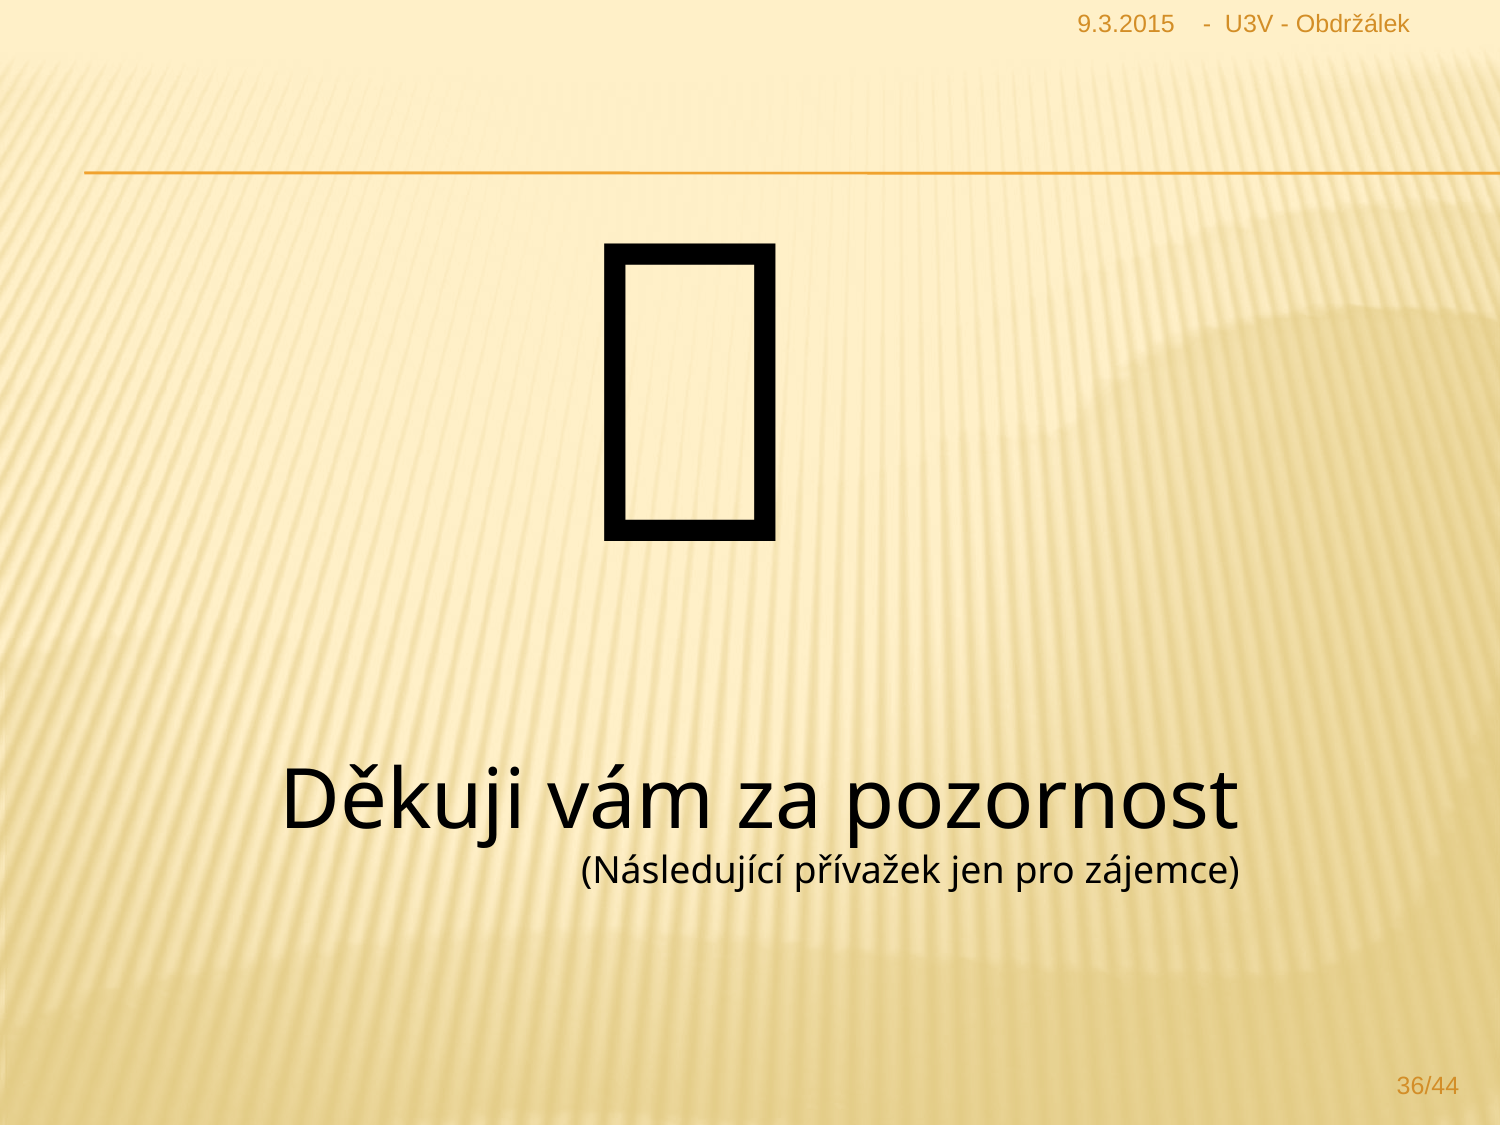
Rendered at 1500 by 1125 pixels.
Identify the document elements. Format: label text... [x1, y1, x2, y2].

text_box Děkuji vám za pozornost (Následující přívažek jen pro zájemce) [264, 738, 1256, 898]
text_box  [550, 117, 879, 632]
text_box 36/44 [1349, 1061, 1475, 1103]
text_box 9.3.2015 - U3V - Obdržálek [1062, 0, 1495, 48]
